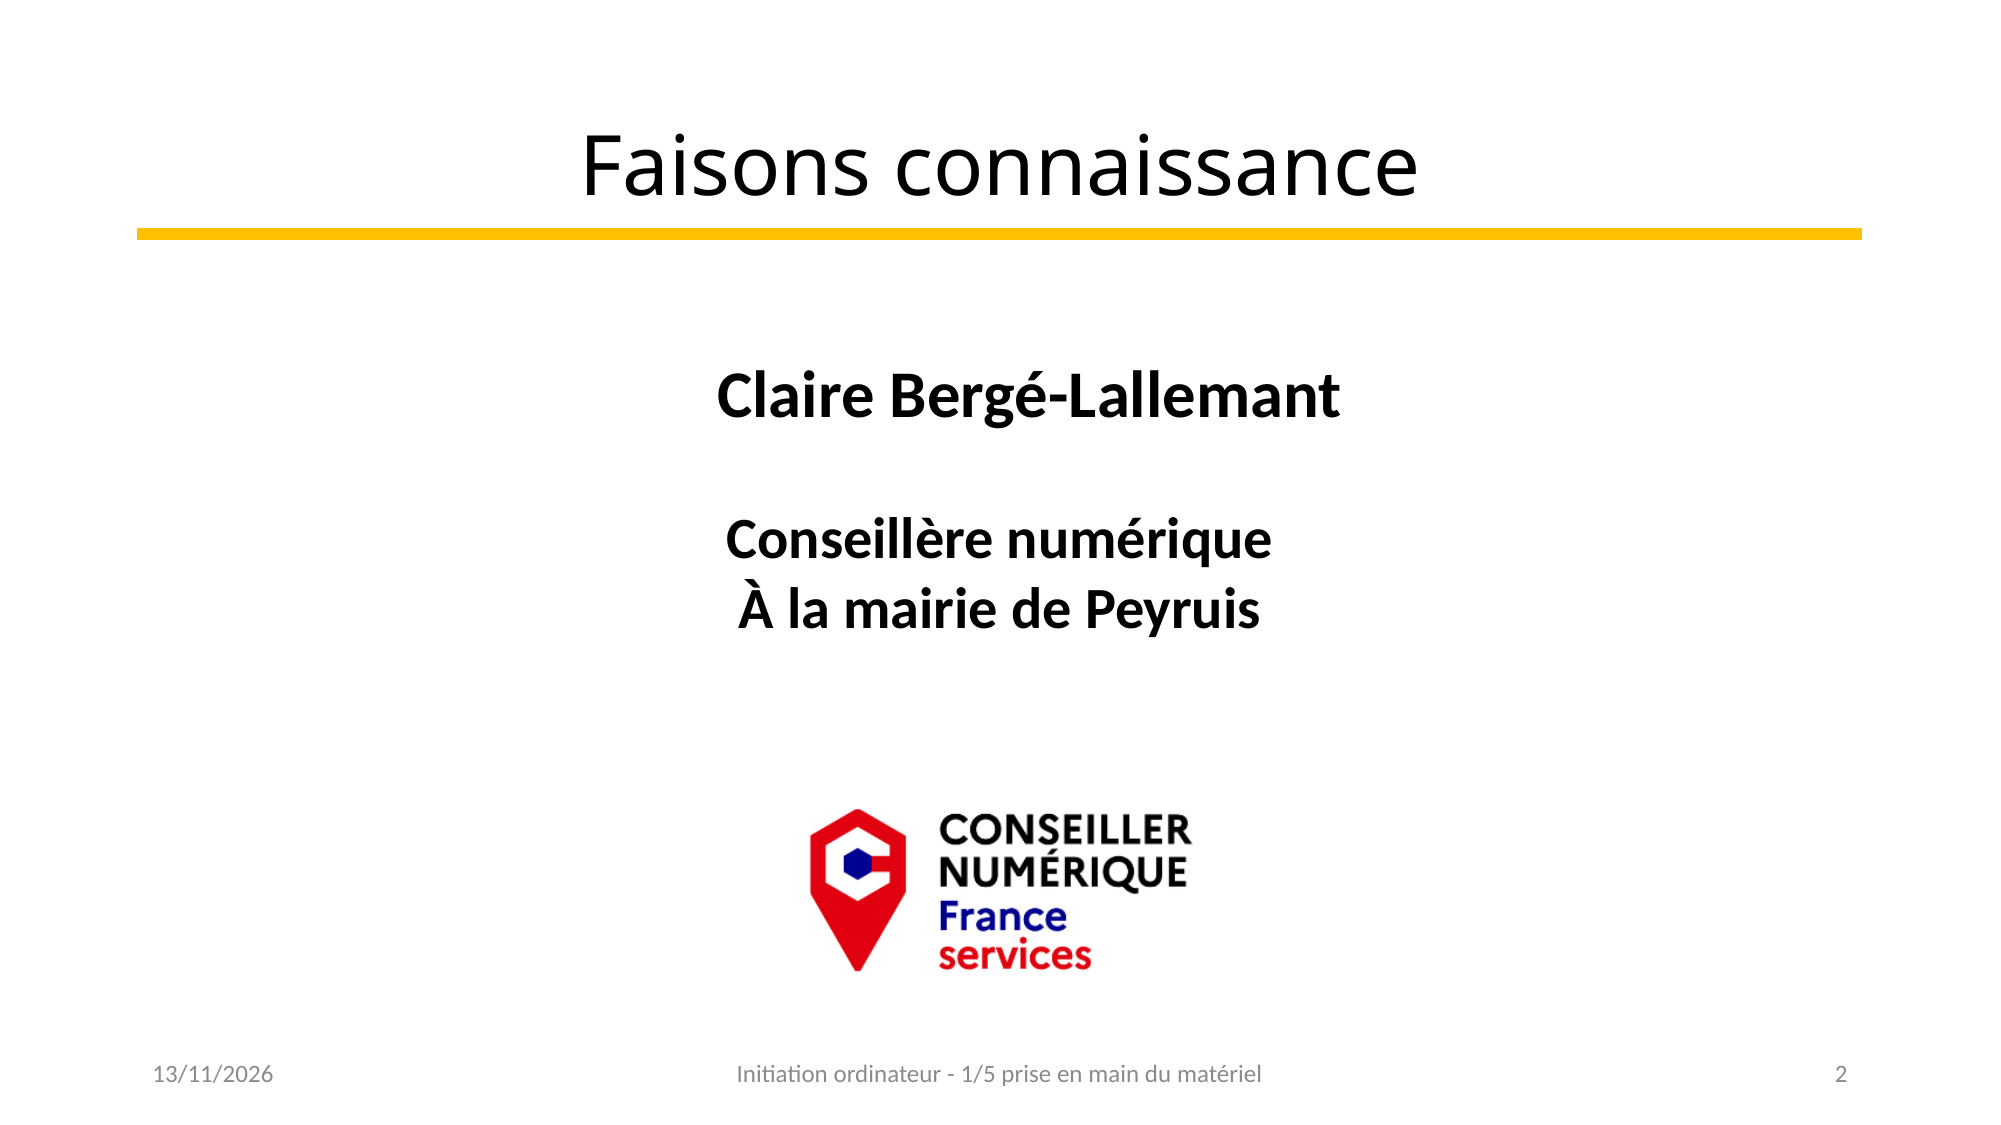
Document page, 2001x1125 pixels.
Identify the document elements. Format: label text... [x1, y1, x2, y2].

picture [795, 787, 1205, 995]
footer Initiation ordinateur - 1/5 prise en main du matériel [662, 1042, 1338, 1103]
title Faisons connaissance [137, 234, 1863, 278]
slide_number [137, 1042, 588, 1103]
slide_number 2 [1412, 1042, 1863, 1103]
title Faisons connaissance [137, 59, 1863, 233]
text_box Claire Bergé-Lallemant Conseillère numérique À la mairie de Peyruis [351, 343, 1649, 718]
